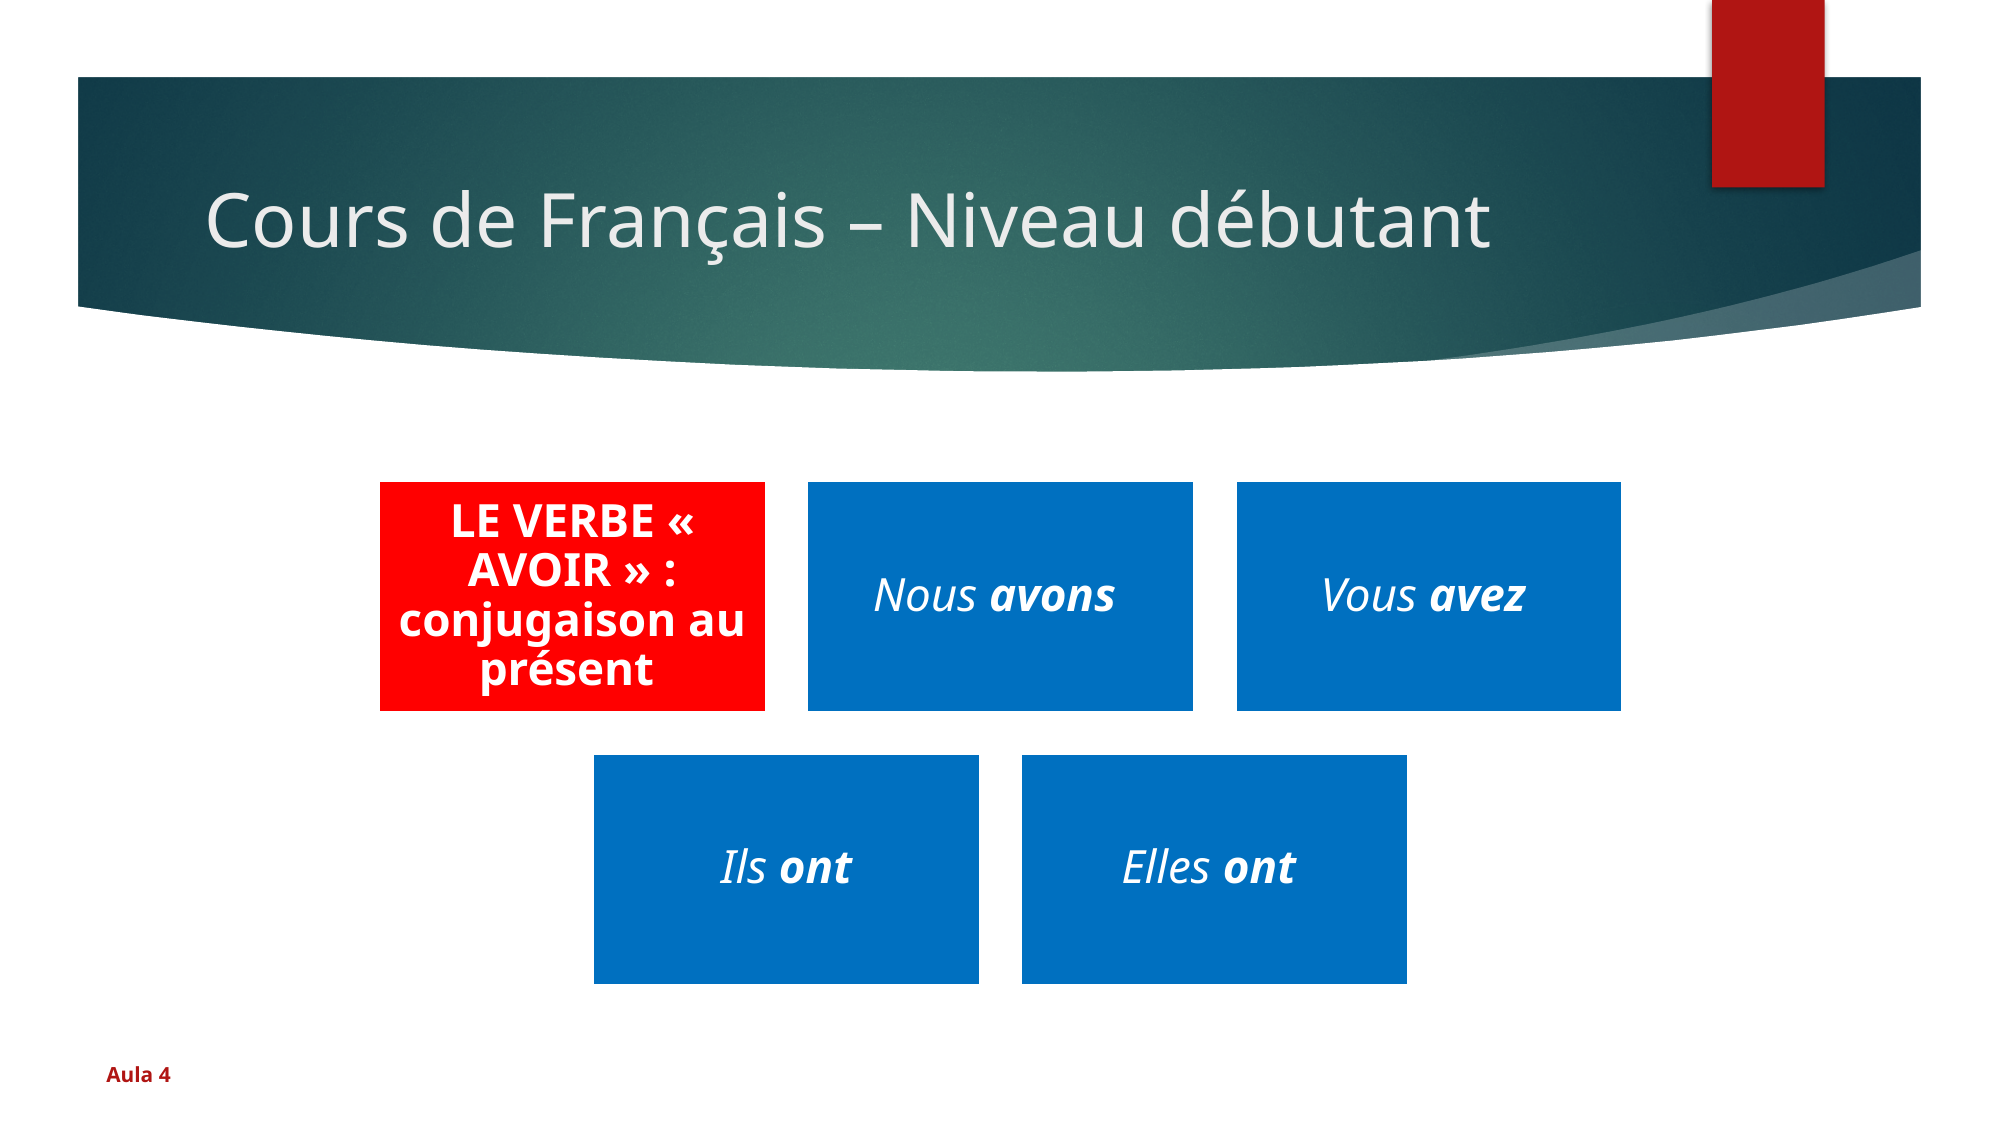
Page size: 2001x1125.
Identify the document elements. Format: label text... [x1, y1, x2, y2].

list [210, 479, 1791, 987]
title Cours de Français – Niveau débutant [189, 159, 1638, 276]
footer Aula 4 [91, 1048, 726, 1100]
